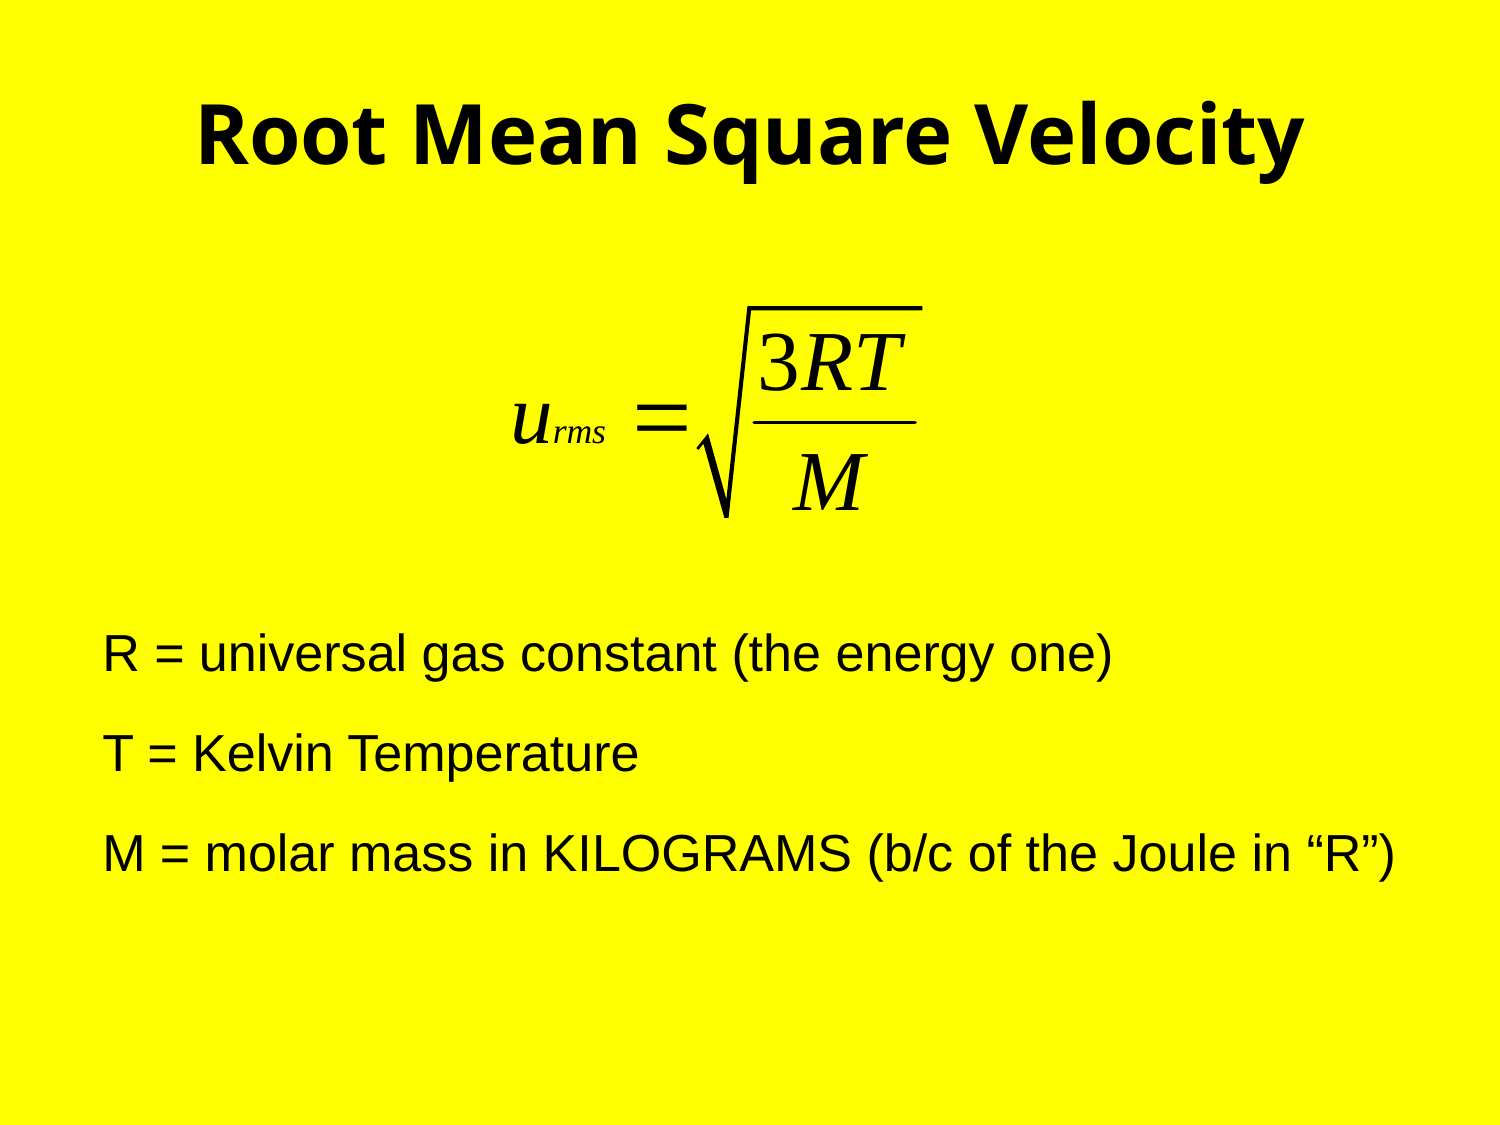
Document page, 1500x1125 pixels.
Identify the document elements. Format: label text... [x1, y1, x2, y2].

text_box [499, 287, 942, 537]
text_box M = molar mass in KILOGRAMS (b/c of the Joule in “R”) [87, 812, 1438, 890]
title Root Mean Square Velocity [112, 37, 1388, 226]
text_box R = universal gas constant (the energy one) [87, 612, 1438, 690]
text_box T = Kelvin Temperature [87, 712, 1438, 790]
